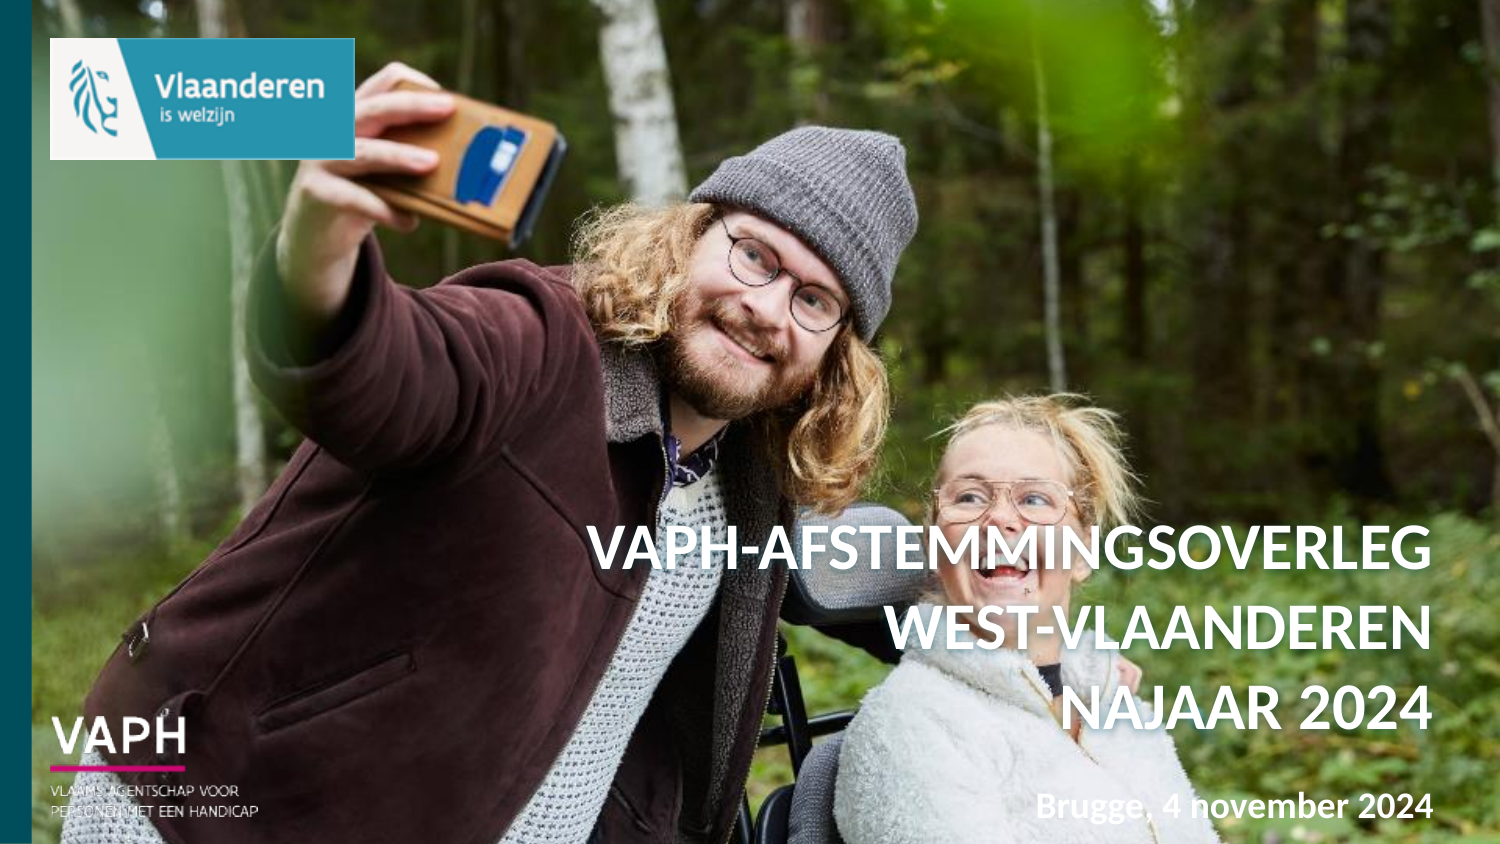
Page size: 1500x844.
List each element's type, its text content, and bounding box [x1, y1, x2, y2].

picture [32, 0, 1500, 844]
subtitle Brugge, 4 november 2024 [551, 766, 1449, 841]
title VAPH-AFSTEMMINGSOVERLEG WEST-VLAANDEREN NAJAAR 2024 [537, 524, 1449, 722]
